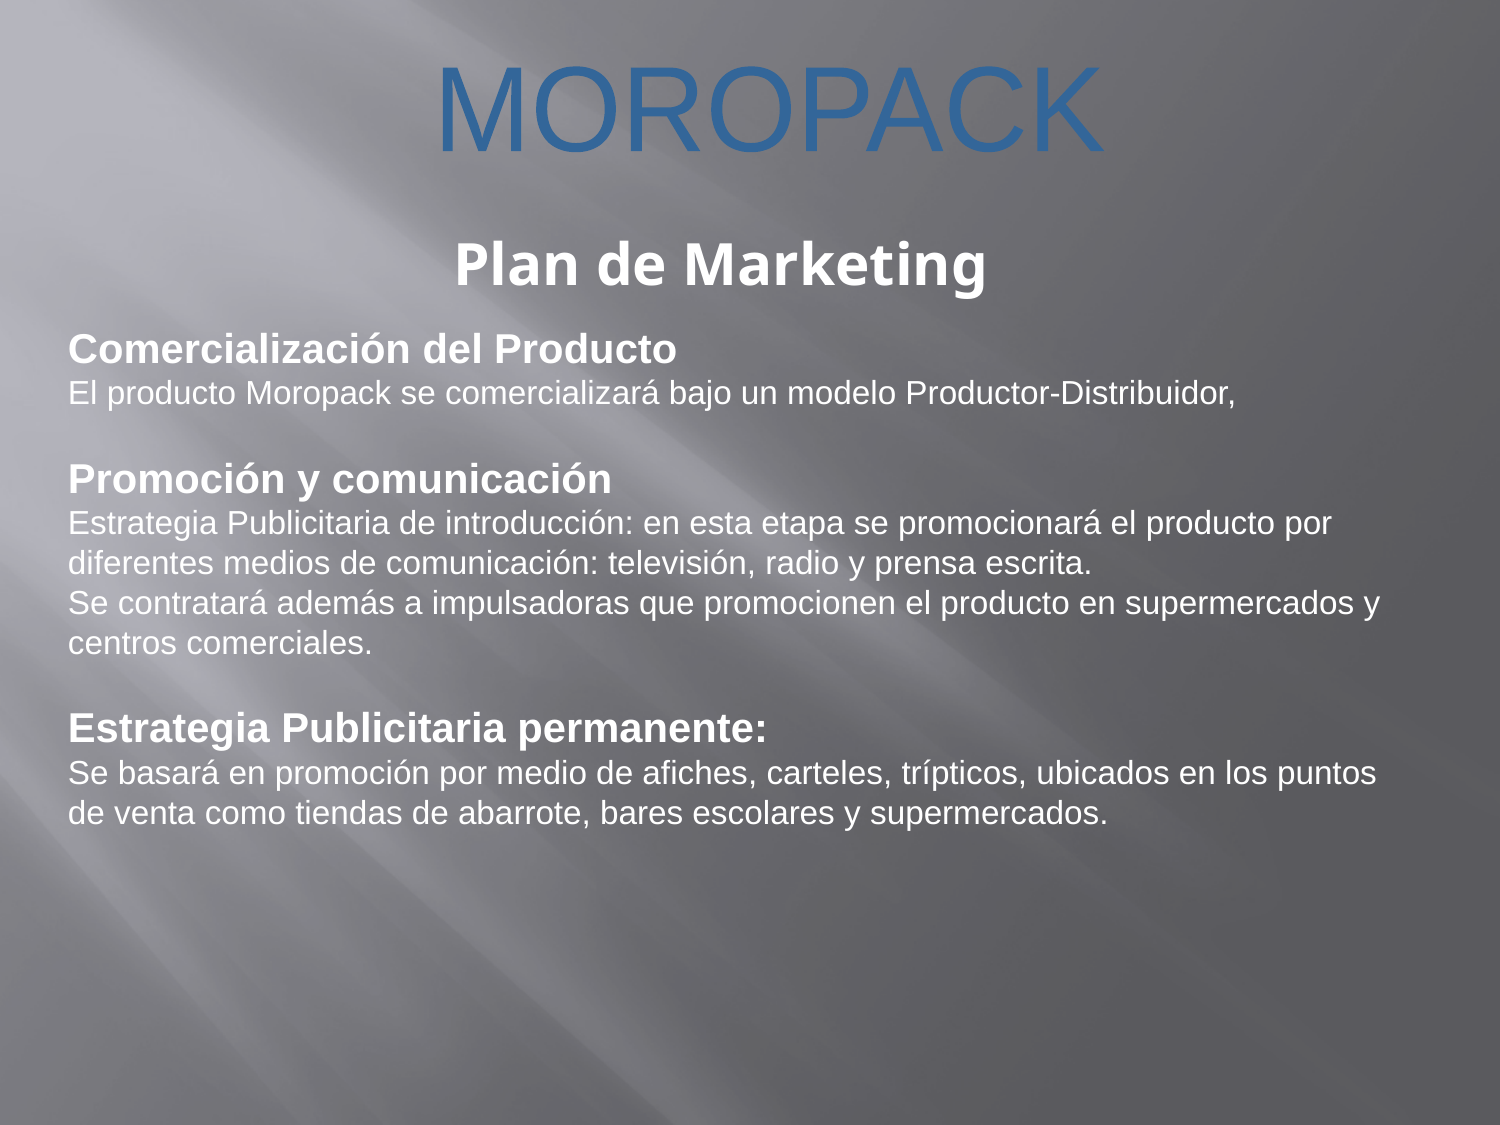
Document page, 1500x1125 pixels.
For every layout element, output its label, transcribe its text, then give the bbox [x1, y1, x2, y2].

text_box Plan de Marketing [183, 220, 1258, 305]
text_box Comercialización del Producto El producto Moropack se comercializará bajo un modelo Productor-Distribuidor, Promoción y comunicación Estrategia Publicitaria de introducción: en esta etapa se promocionará el producto por diferentes medios de comunicación: televisión, radio y prensa escrita. Se contratará además a impulsadoras que promocionen el producto en supermercados y centros comerciales. Estrategia Publicitaria permanente: Se basará en promoción por medio de afiches, carteles, trípticos, ubicados en los puntos de venta como tiendas de abarrote, bares escolares y supermercados. [53, 314, 1436, 919]
